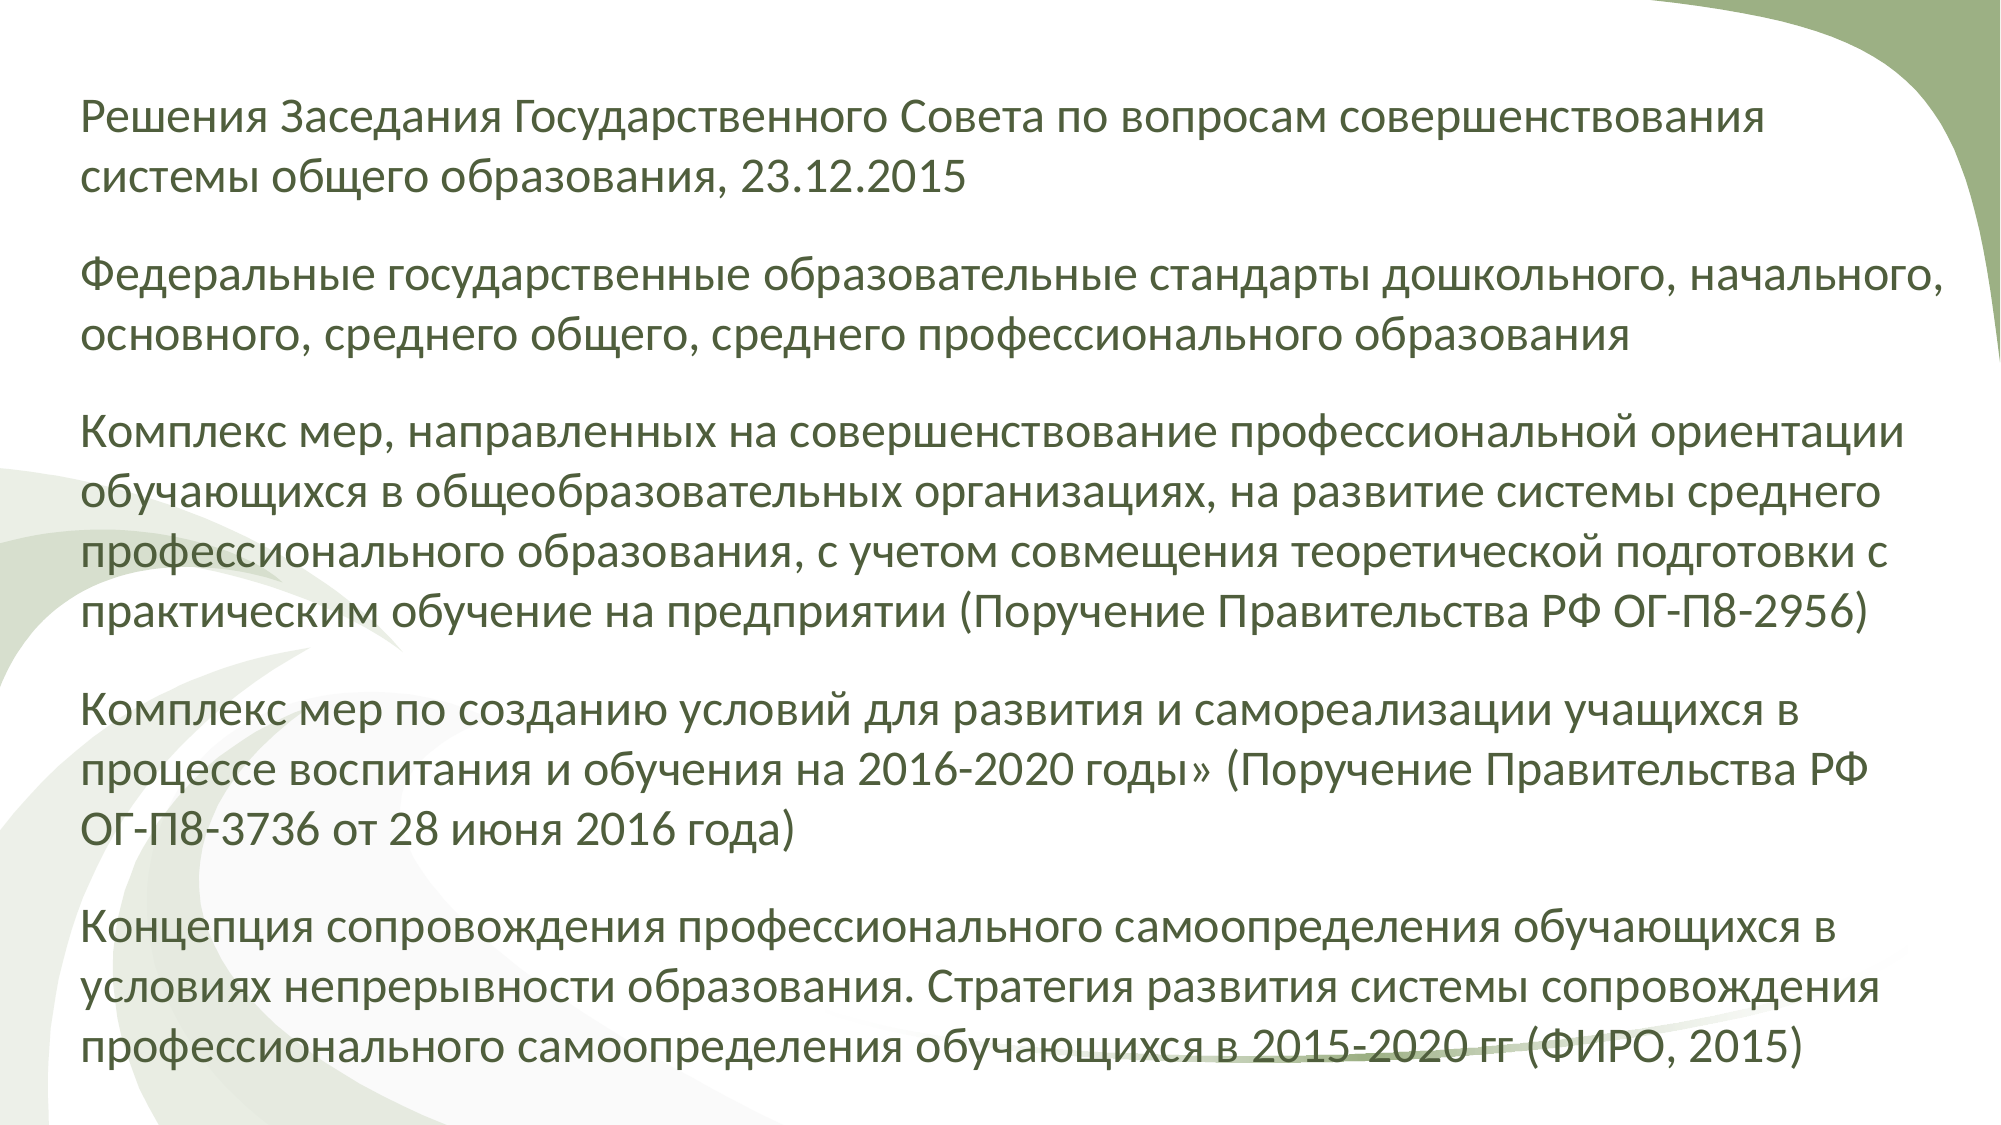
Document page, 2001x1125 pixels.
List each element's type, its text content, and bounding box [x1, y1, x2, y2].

list Решения Заседания Государственного Совета по вопросам совершенствования системы общего образования, 23.12.2015 Федеральные государственные образовательные стандарты дошкольного, начального, основного, среднего общего, среднего профессионального образования Комплекс мер, направленных на совершенствование профессиональной ориентации обучающихся в общеобразовательных организациях, на развитие системы среднего профессионального образования, с учетом совмещения теоретической подготовки с практическим обучение на предприятии (Поручение Правительства РФ ОГ-П8-2956) Комплекс мер по созданию условий для развития и самореализации учащихся в процессе воспитания и обучения на 2016-2020 годы» (Поручение Правительства РФ ОГ-П8-3736 от 28 июня 2016 года) Концепция сопровождения профессионального самоопределения обучающихся в условиях непрерывности образования. Стратегия развития системы сопровождения профессионального самоопределения обучающихся в 2015-2020 гг (ФИРО, 2015) [65, 41, 1965, 1081]
